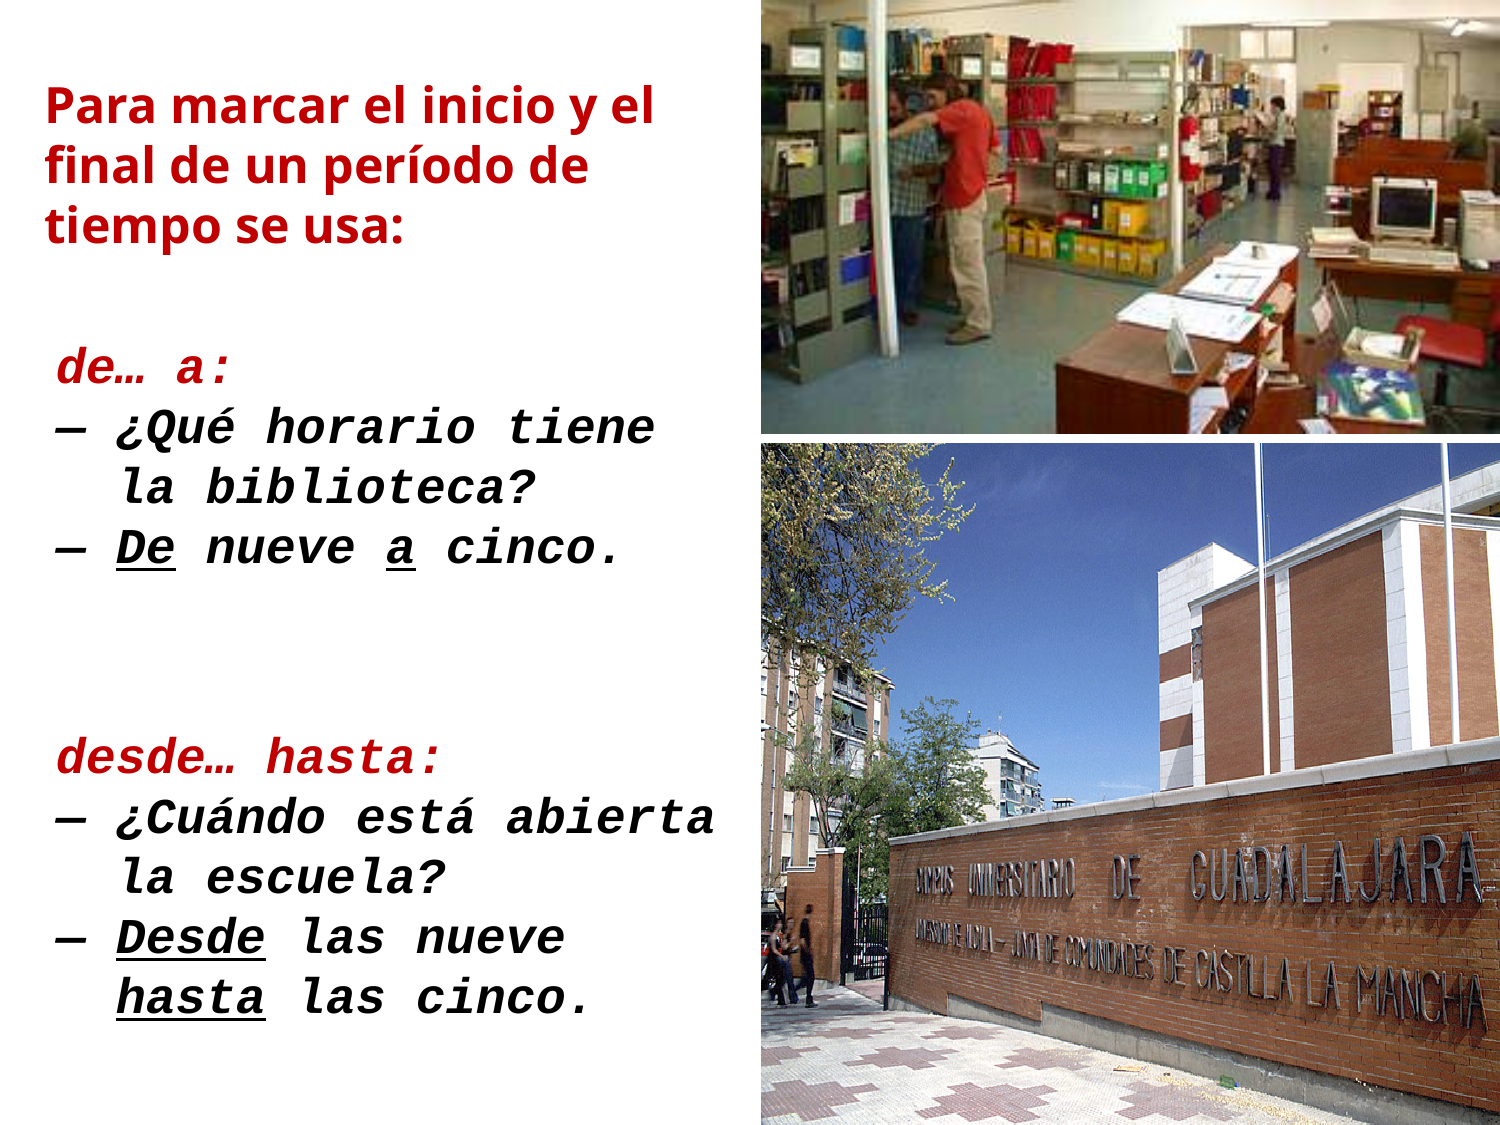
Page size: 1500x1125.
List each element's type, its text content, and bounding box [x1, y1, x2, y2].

text_box de… a: — ¿Qué horario tiene la biblioteca? — De nueve a cinco. [41, 326, 715, 581]
text_box desde… hasta: — ¿Cuándo está abierta la escuela? — Desde las nueve hasta las cinco. [41, 716, 739, 1031]
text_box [761, 0, 1500, 1125]
text_box Para marcar el inicio y el final de un período de tiempo se usa: [29, 66, 715, 262]
